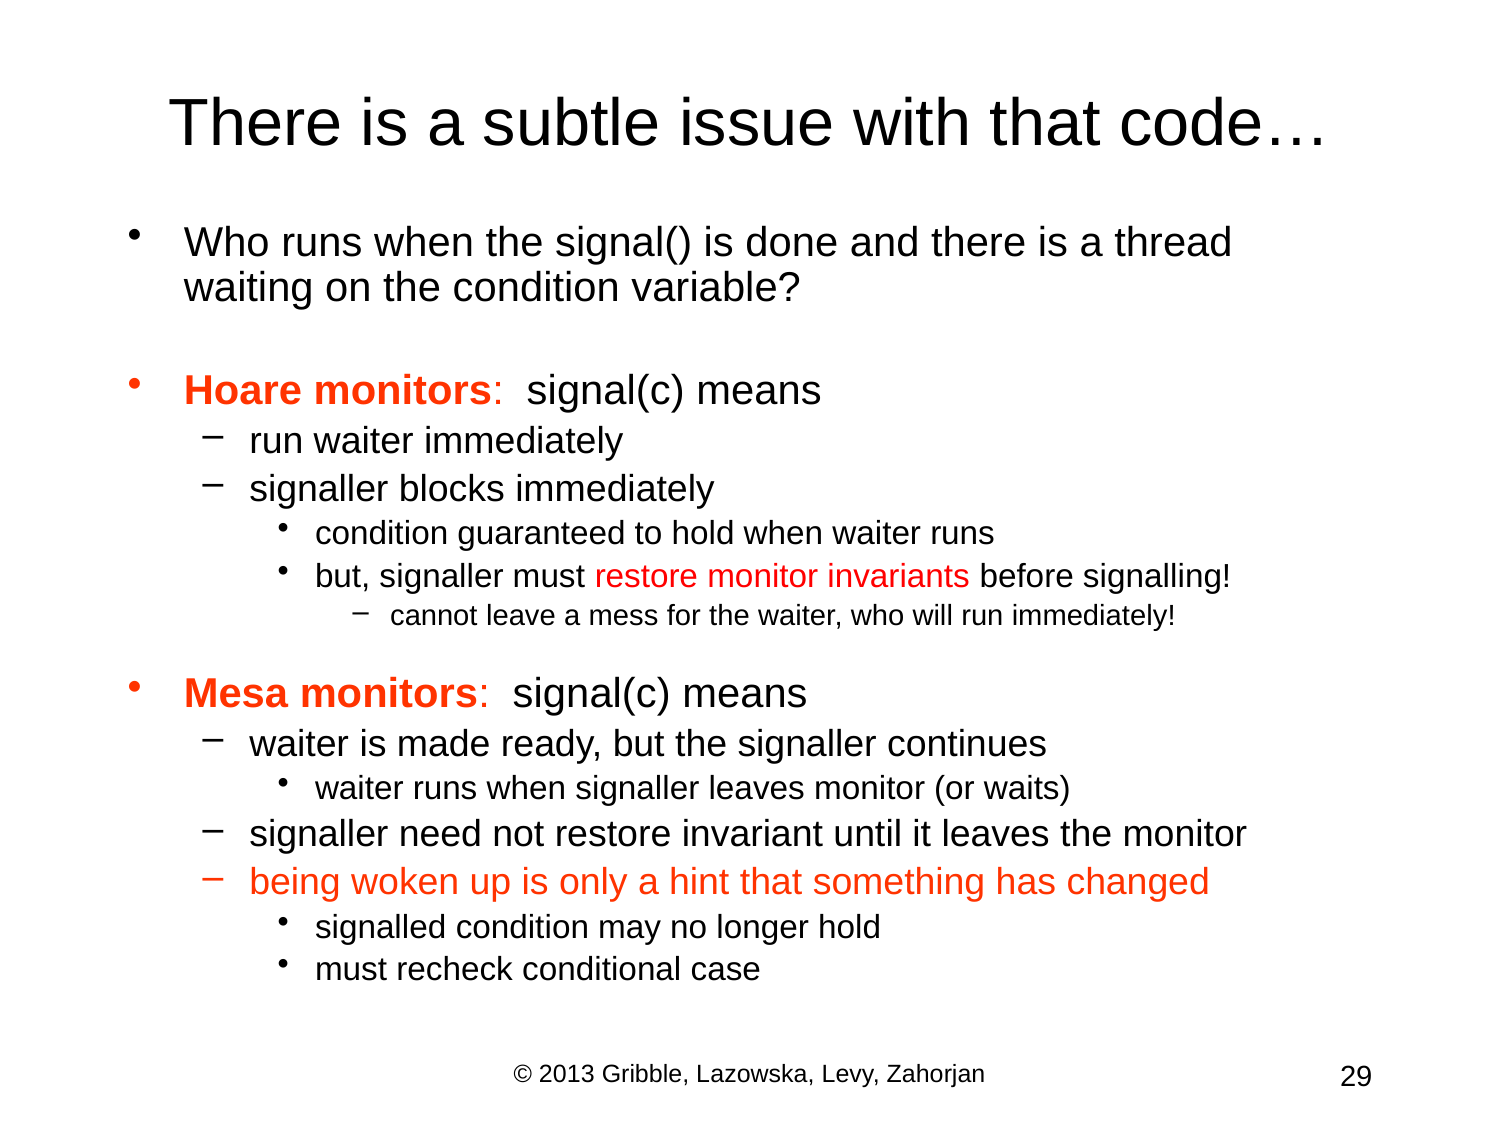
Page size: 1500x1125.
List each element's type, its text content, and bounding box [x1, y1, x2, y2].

slide_number 29 [1074, 1050, 1388, 1100]
list Who runs when the signal() is done and there is a thread waiting on the condition variable? Hoare monitors: signal(c) means run waiter immediately signaller blocks immediately condition guaranteed to hold when waiter runs but, signaller must restore monitor invariants before signalling! cannot leave a mess for the waiter, who will run immediately! Mesa monitors: signal(c) means waiter is made ready, but the signaller continues waiter runs when signaller leaves monitor (or waits) signaller need not restore invariant until it leaves the monitor being woken up is only a hint that something has changed signalled condition may no longer hold must recheck conditional case [112, 212, 1388, 1025]
footer © 2013 Gribble, Lazowska, Levy, Zahorjan [425, 1050, 1075, 1113]
title There is a subtle issue with that code… [112, 62, 1388, 175]
